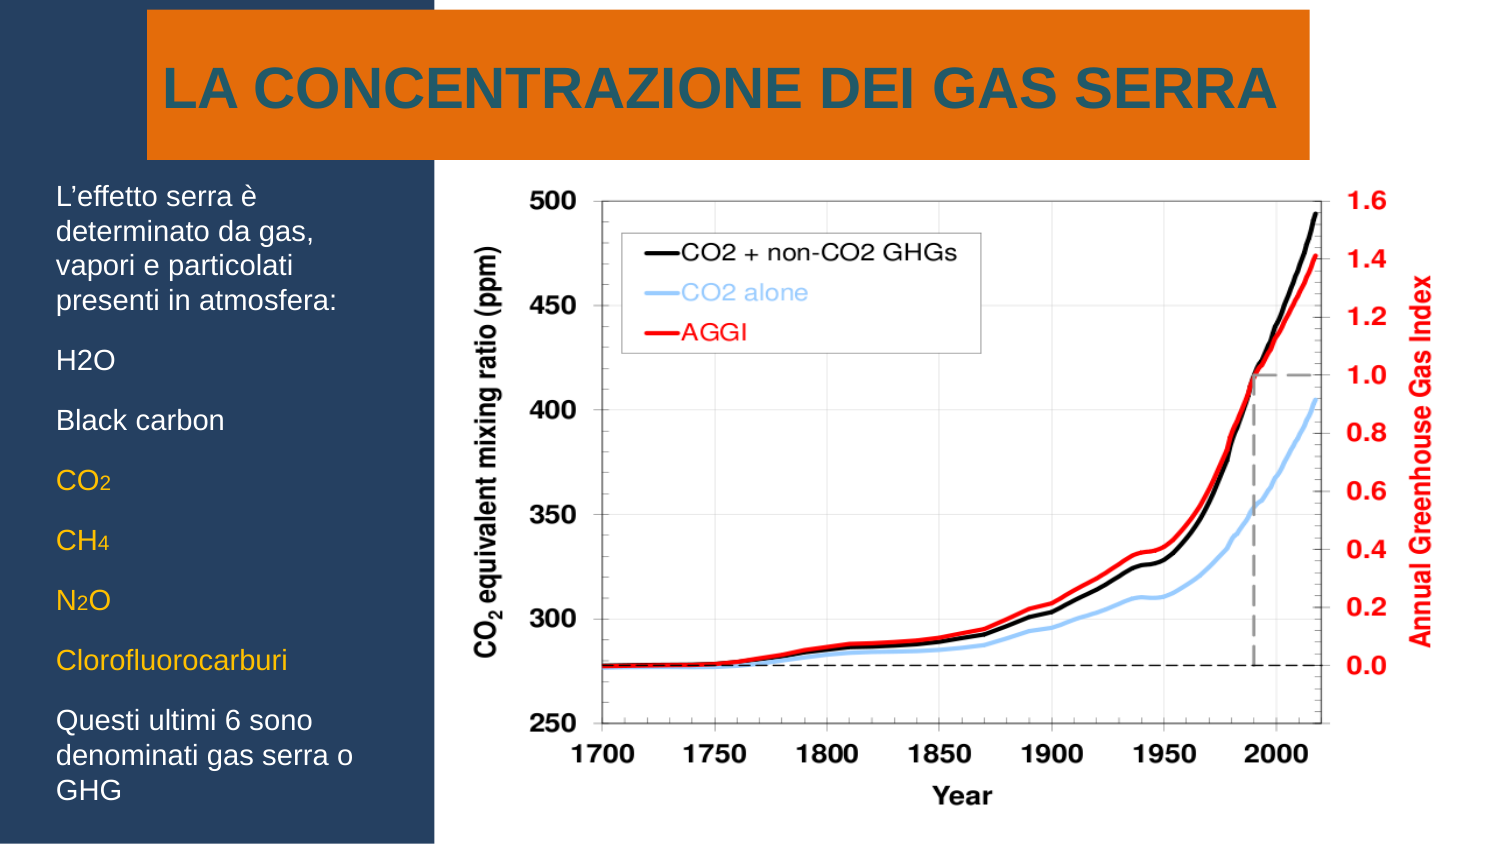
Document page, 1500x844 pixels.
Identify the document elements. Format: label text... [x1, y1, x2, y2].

text_box LA CONCENTRAZIONE DEI GAS SERRA [147, 9, 1310, 160]
picture [449, 169, 1470, 824]
text_box L’effetto serra è determinato da gas, vapori e particolati presenti in atmosfera: H2O Black carbon CO2 CH4 N2O Clorofluorocarburi Questi ultimi 6 sono denominati gas serra o GHG [41, 169, 375, 814]
text_box [0, 0, 436, 844]
